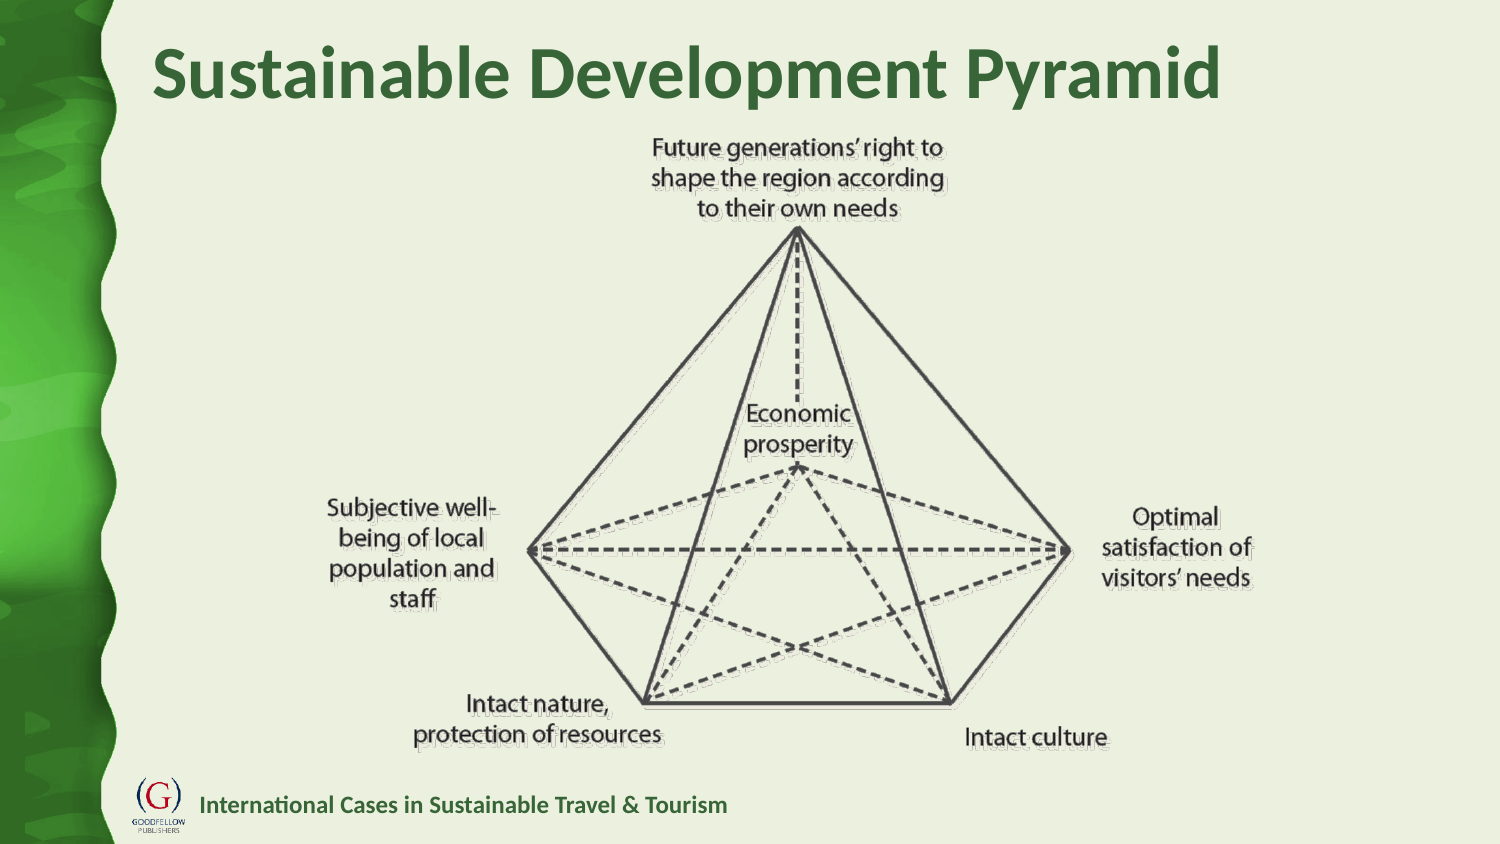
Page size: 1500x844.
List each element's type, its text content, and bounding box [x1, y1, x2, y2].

title Sustainable Development Pyramid [137, 28, 1450, 110]
picture [0, 0, 185, 844]
picture [270, 115, 1284, 758]
